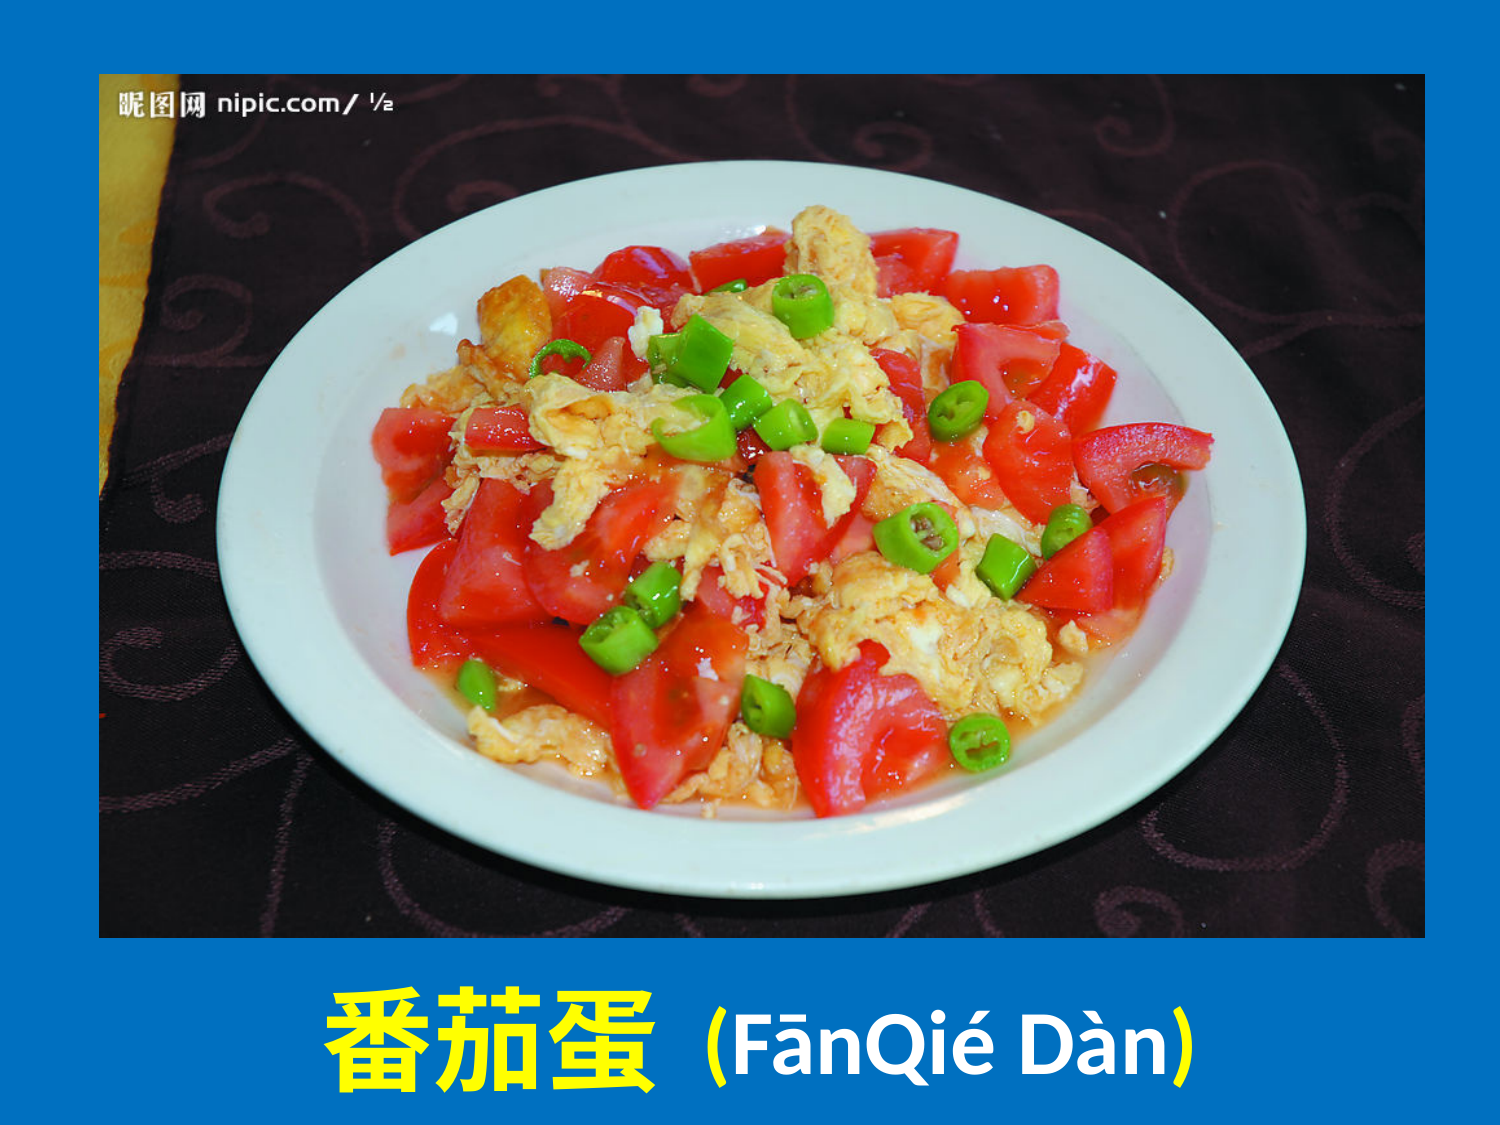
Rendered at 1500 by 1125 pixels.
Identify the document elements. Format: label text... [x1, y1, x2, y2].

list (FānQié Dàn) [687, 900, 1463, 1100]
title 番茄蛋 [75, 912, 750, 1125]
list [99, 74, 1426, 938]
